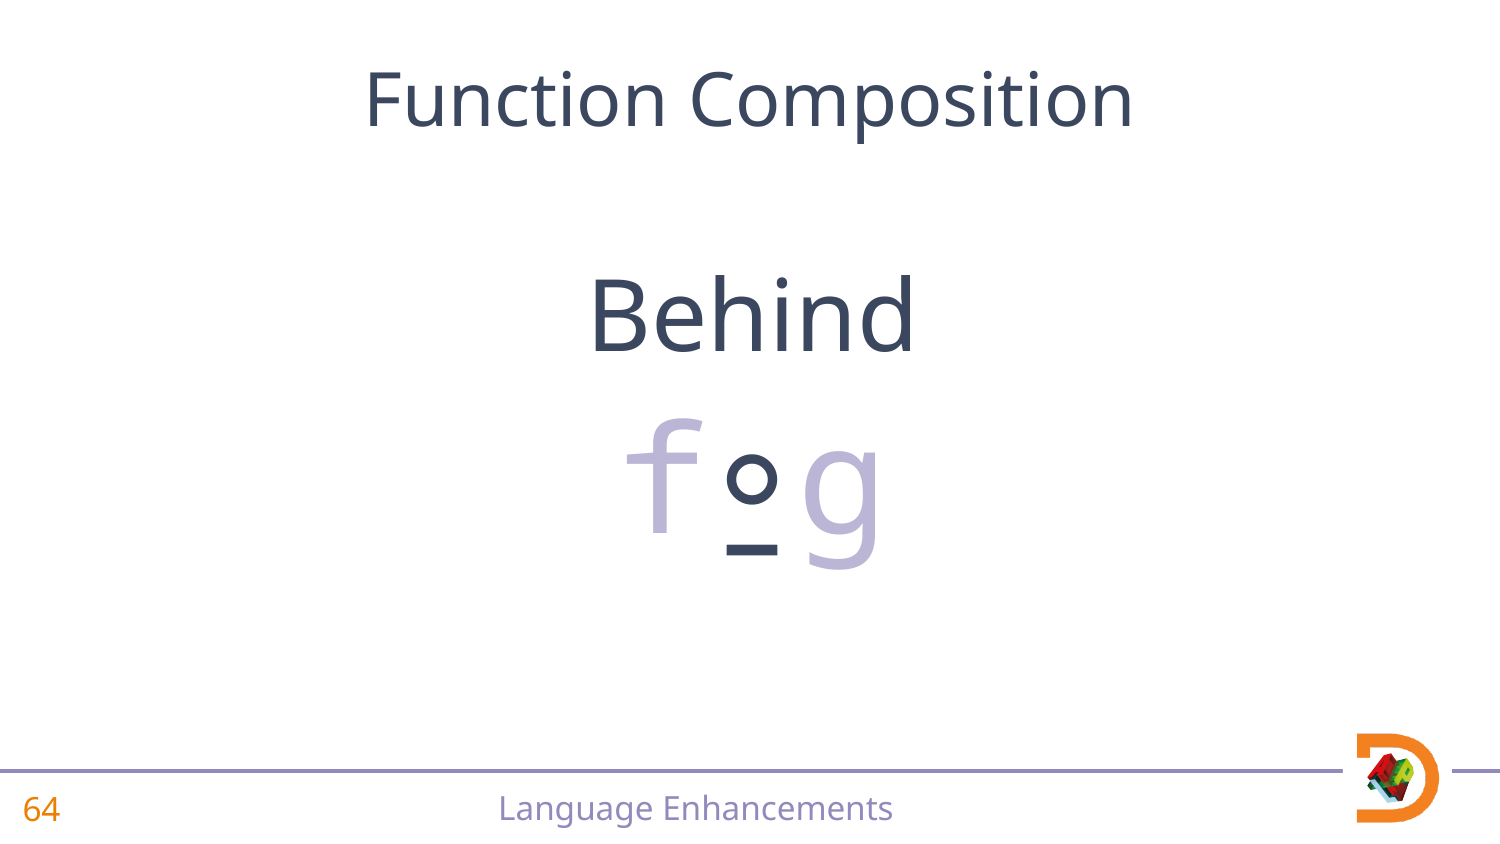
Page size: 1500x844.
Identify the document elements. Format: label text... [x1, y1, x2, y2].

text_box f [602, 375, 739, 571]
picture [1342, 740, 1453, 833]
list Behind ⍛ [53, 207, 1453, 740]
text_box Function Composition [336, 43, 1164, 157]
text_box g [782, 375, 919, 571]
